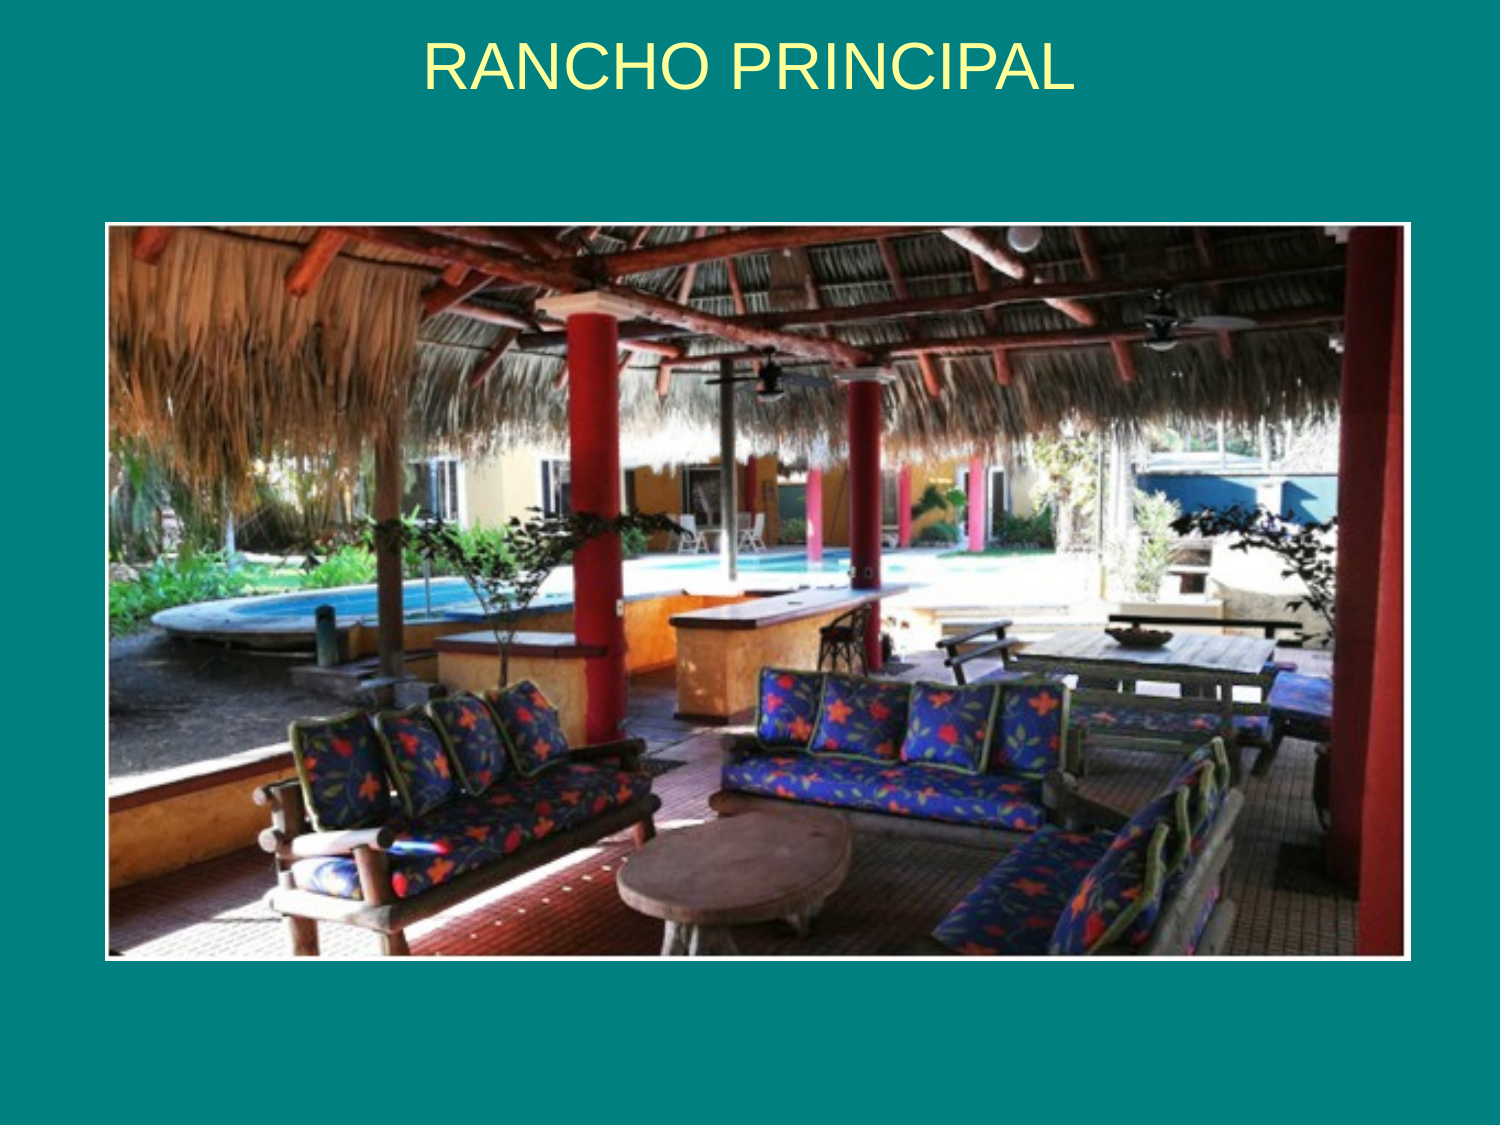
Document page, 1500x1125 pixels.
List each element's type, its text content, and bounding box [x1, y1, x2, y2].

title RANCHO PRINCIPAL [74, 0, 1426, 126]
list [105, 222, 1411, 961]
